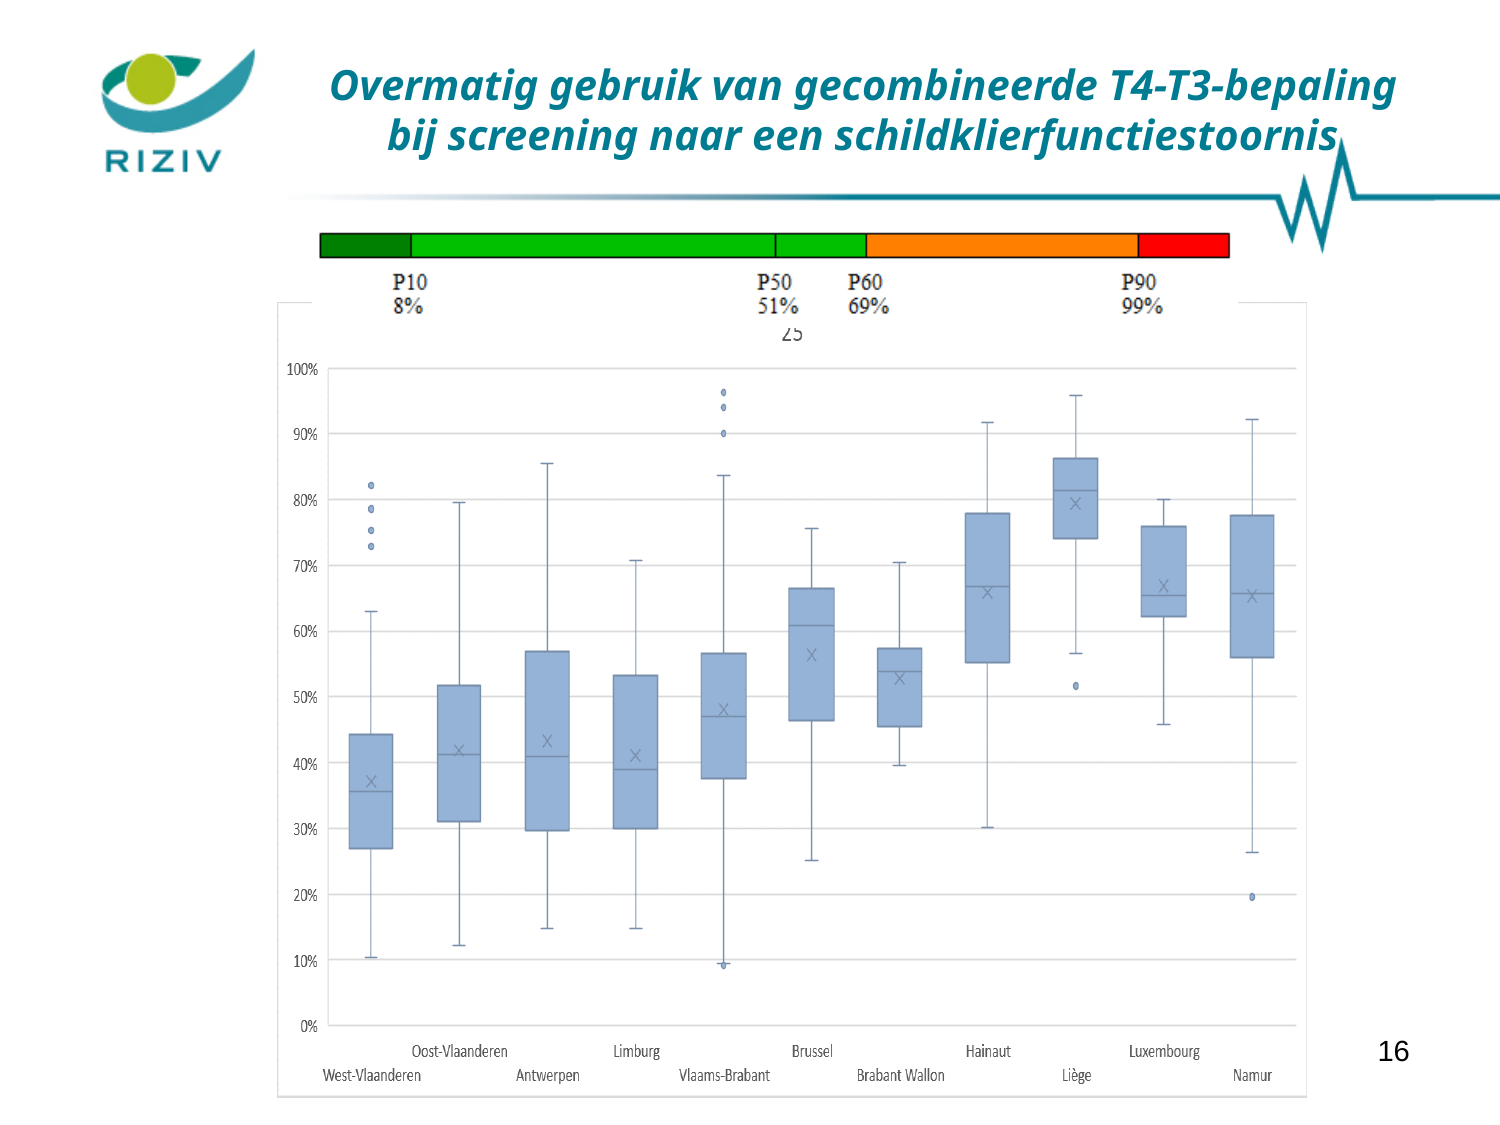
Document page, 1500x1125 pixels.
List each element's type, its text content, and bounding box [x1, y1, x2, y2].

picture [53, 0, 1500, 1098]
slide_number 16 [1308, 1024, 1425, 1103]
title Overmatig gebruik van gecombineerde T4-T3-bepaling bij screening naar een schildklierfunctiestoornis [301, 45, 1425, 173]
